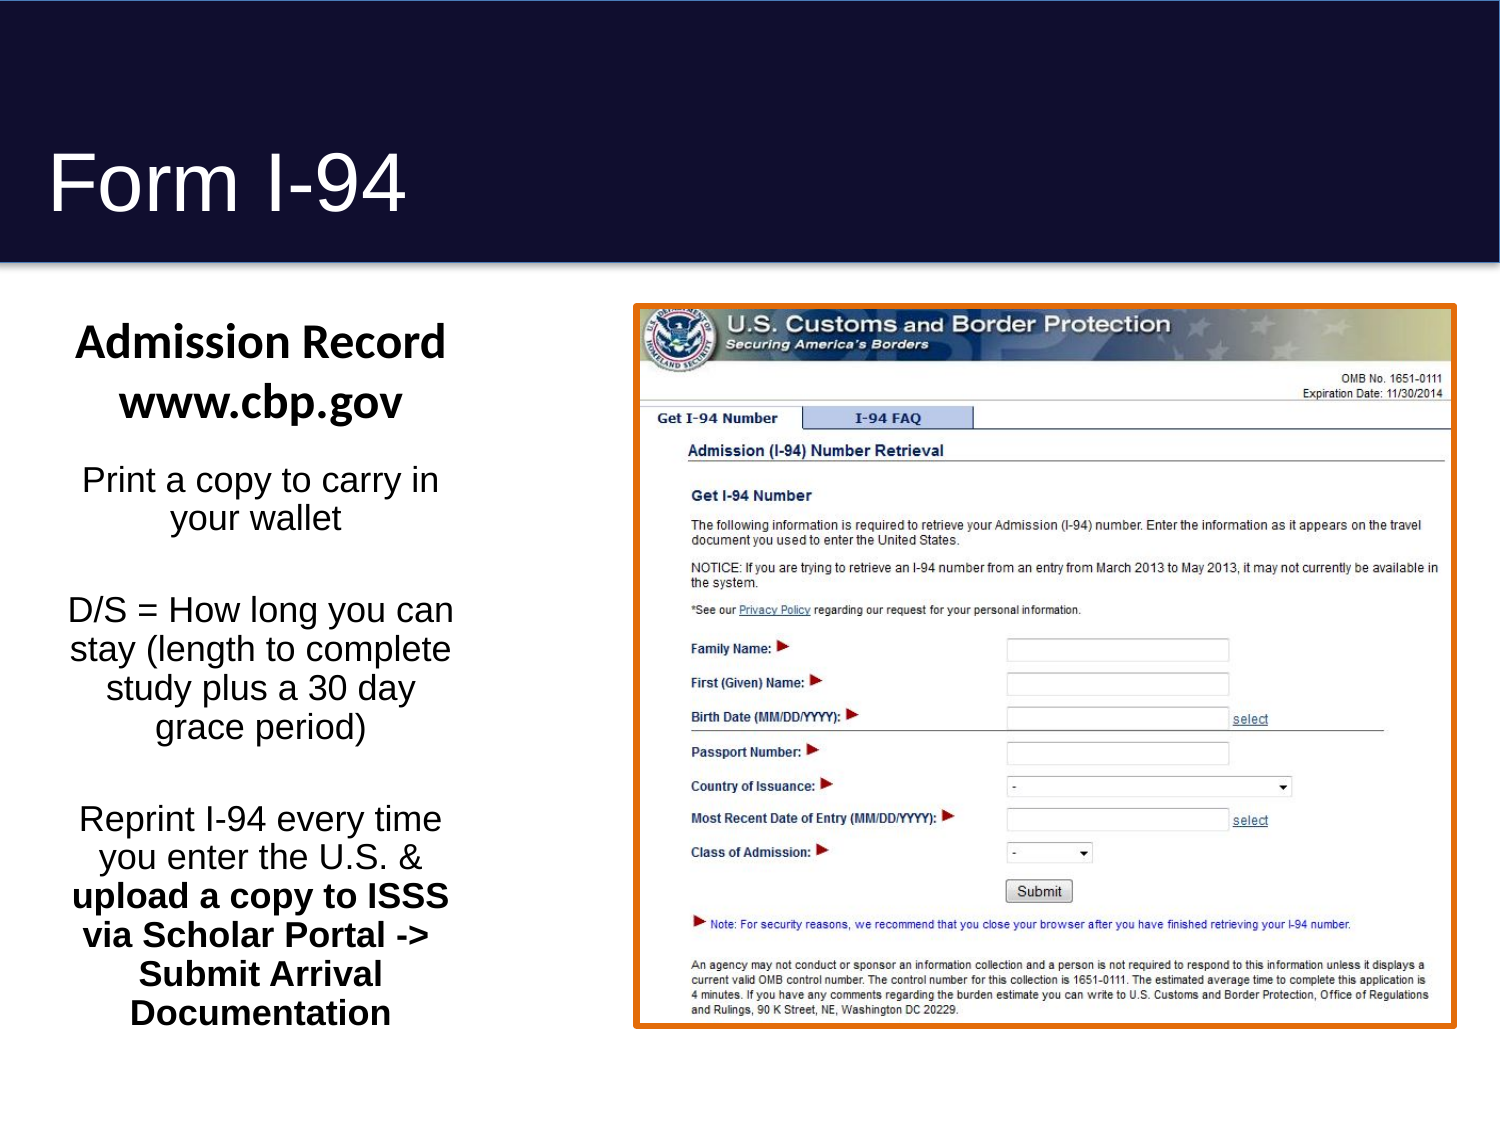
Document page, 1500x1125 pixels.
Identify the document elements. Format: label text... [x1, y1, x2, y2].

list Print a copy to carry in your wallet D/S = How long you can stay (length to complete study plus a 30 day grace period) Reprint I-94 every time you enter the U.S. & upload a copy to ISSS via Scholar Portal -> Submit Arrival Documentation [46, 453, 475, 1067]
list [639, 309, 1452, 1023]
text_box Admission Record www.cbp.gov [58, 300, 464, 436]
title Form I-94 [32, 44, 1117, 236]
